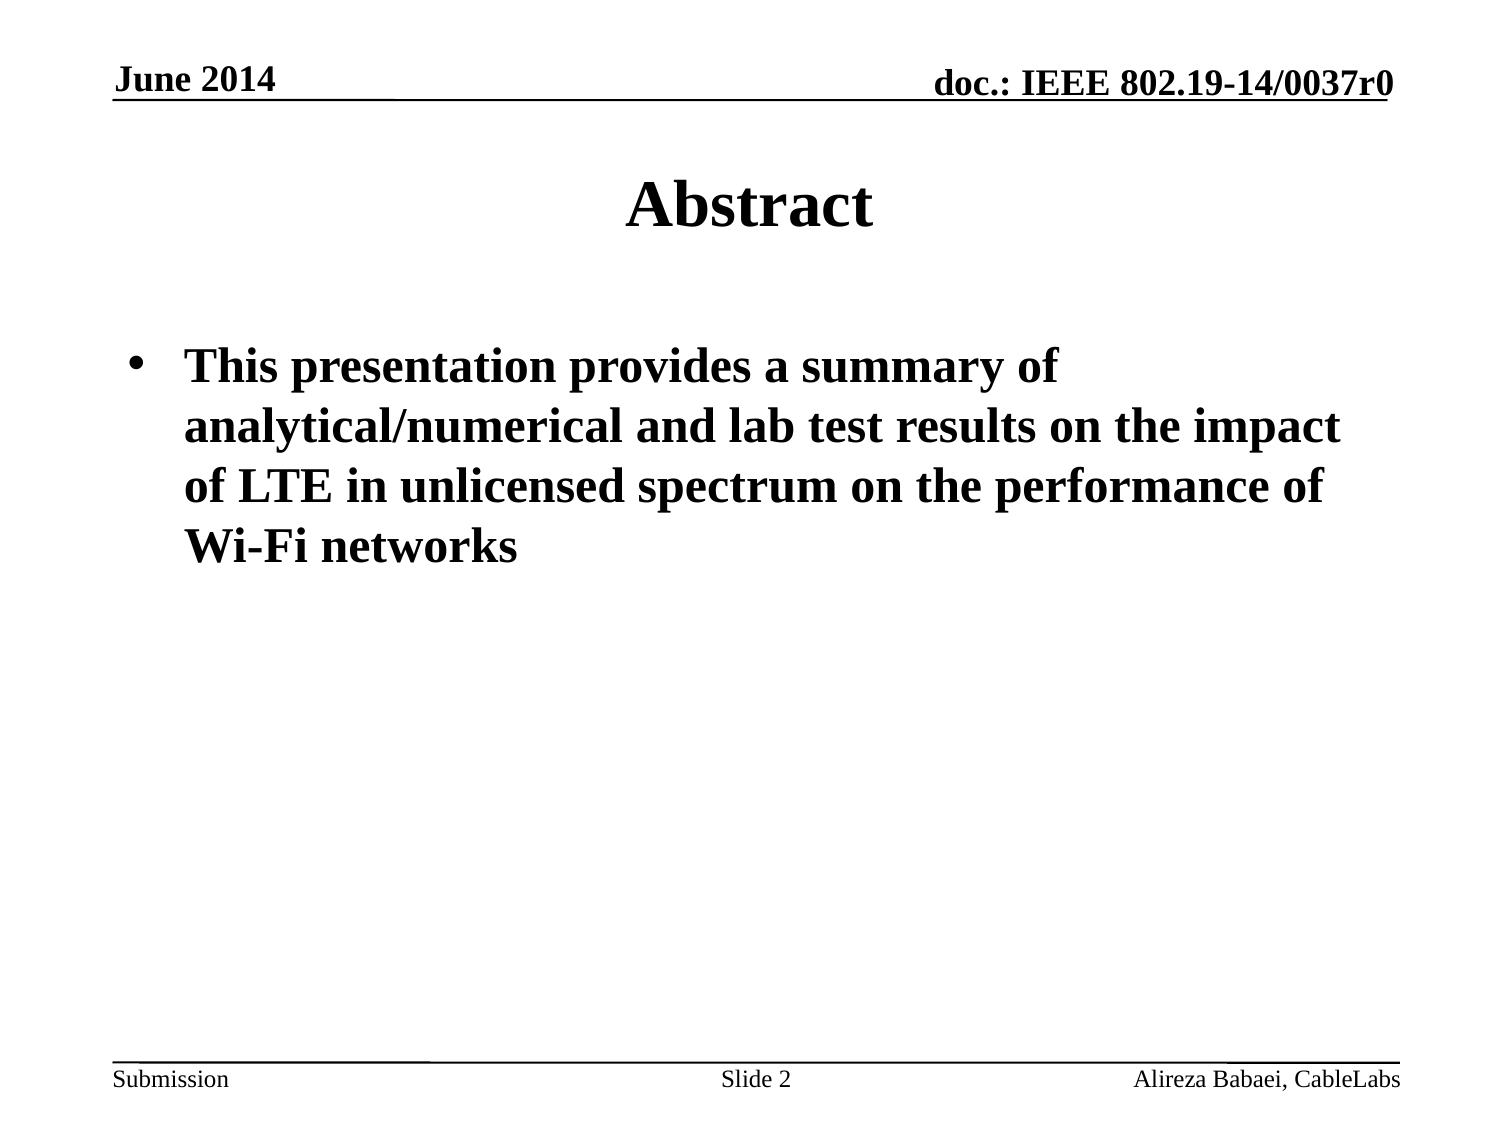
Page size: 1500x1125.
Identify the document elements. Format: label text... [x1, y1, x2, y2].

list This presentation provides a summary of analytical/numerical and lab test results on the impact of LTE in unlicensed spectrum on the performance of Wi-Fi networks [112, 324, 1388, 1000]
title Abstract [112, 112, 1388, 288]
slide_number Slide 2 [712, 1061, 800, 1123]
footer Alireza Babaei, CableLabs [878, 1061, 1402, 1093]
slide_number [114, 54, 423, 100]
